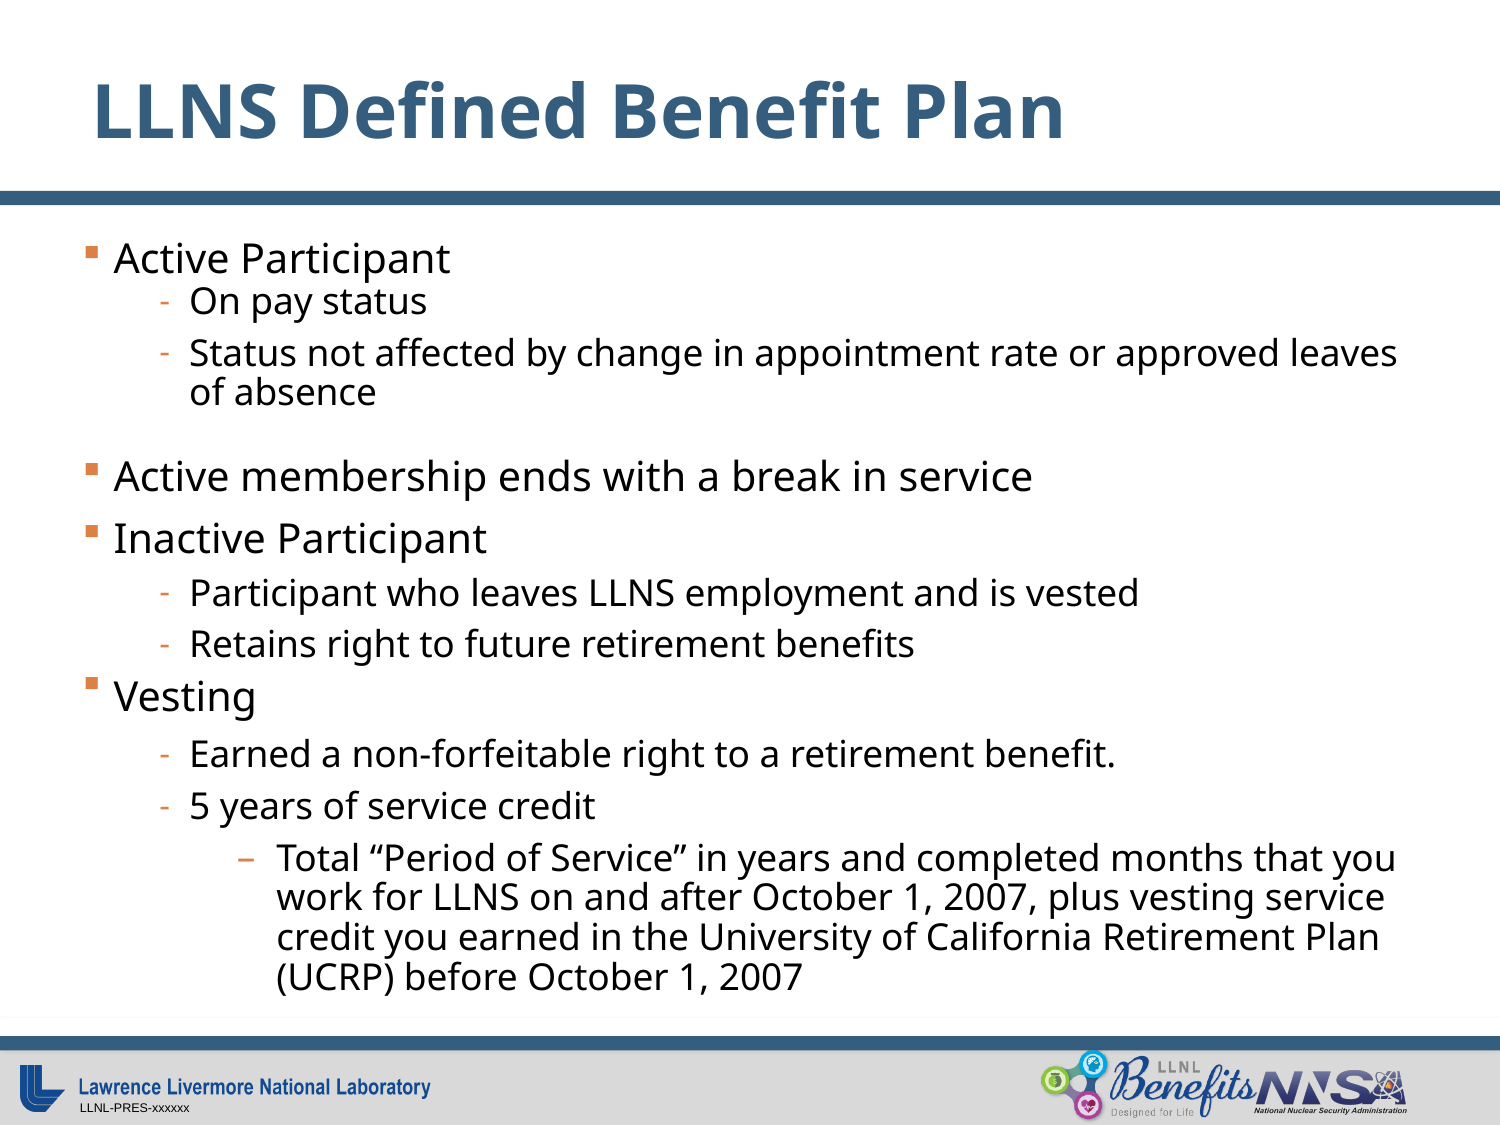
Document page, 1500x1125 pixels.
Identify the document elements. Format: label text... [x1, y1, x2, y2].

picture [20, 1065, 469, 1112]
title LLNS Defined Benefit Plan [76, 39, 1352, 189]
picture [1037, 1046, 1414, 1125]
list Active Participant On pay status Status not affected by change in appointment rate or approved leaves of absence Active membership ends with a break in service Inactive Participant Participant who leaves LLNS employment and is vested Retains right to future retirement benefits Vesting Earned a non-forfeitable right to a retirement benefit. 5 years of service credit Total “Period of Service” in years and completed months that you work for LLNS on and after October 1, 2007, plus vesting service credit you earned in the University of California Retirement Plan (UCRP) before October 1, 2007 [53, 224, 1425, 1011]
